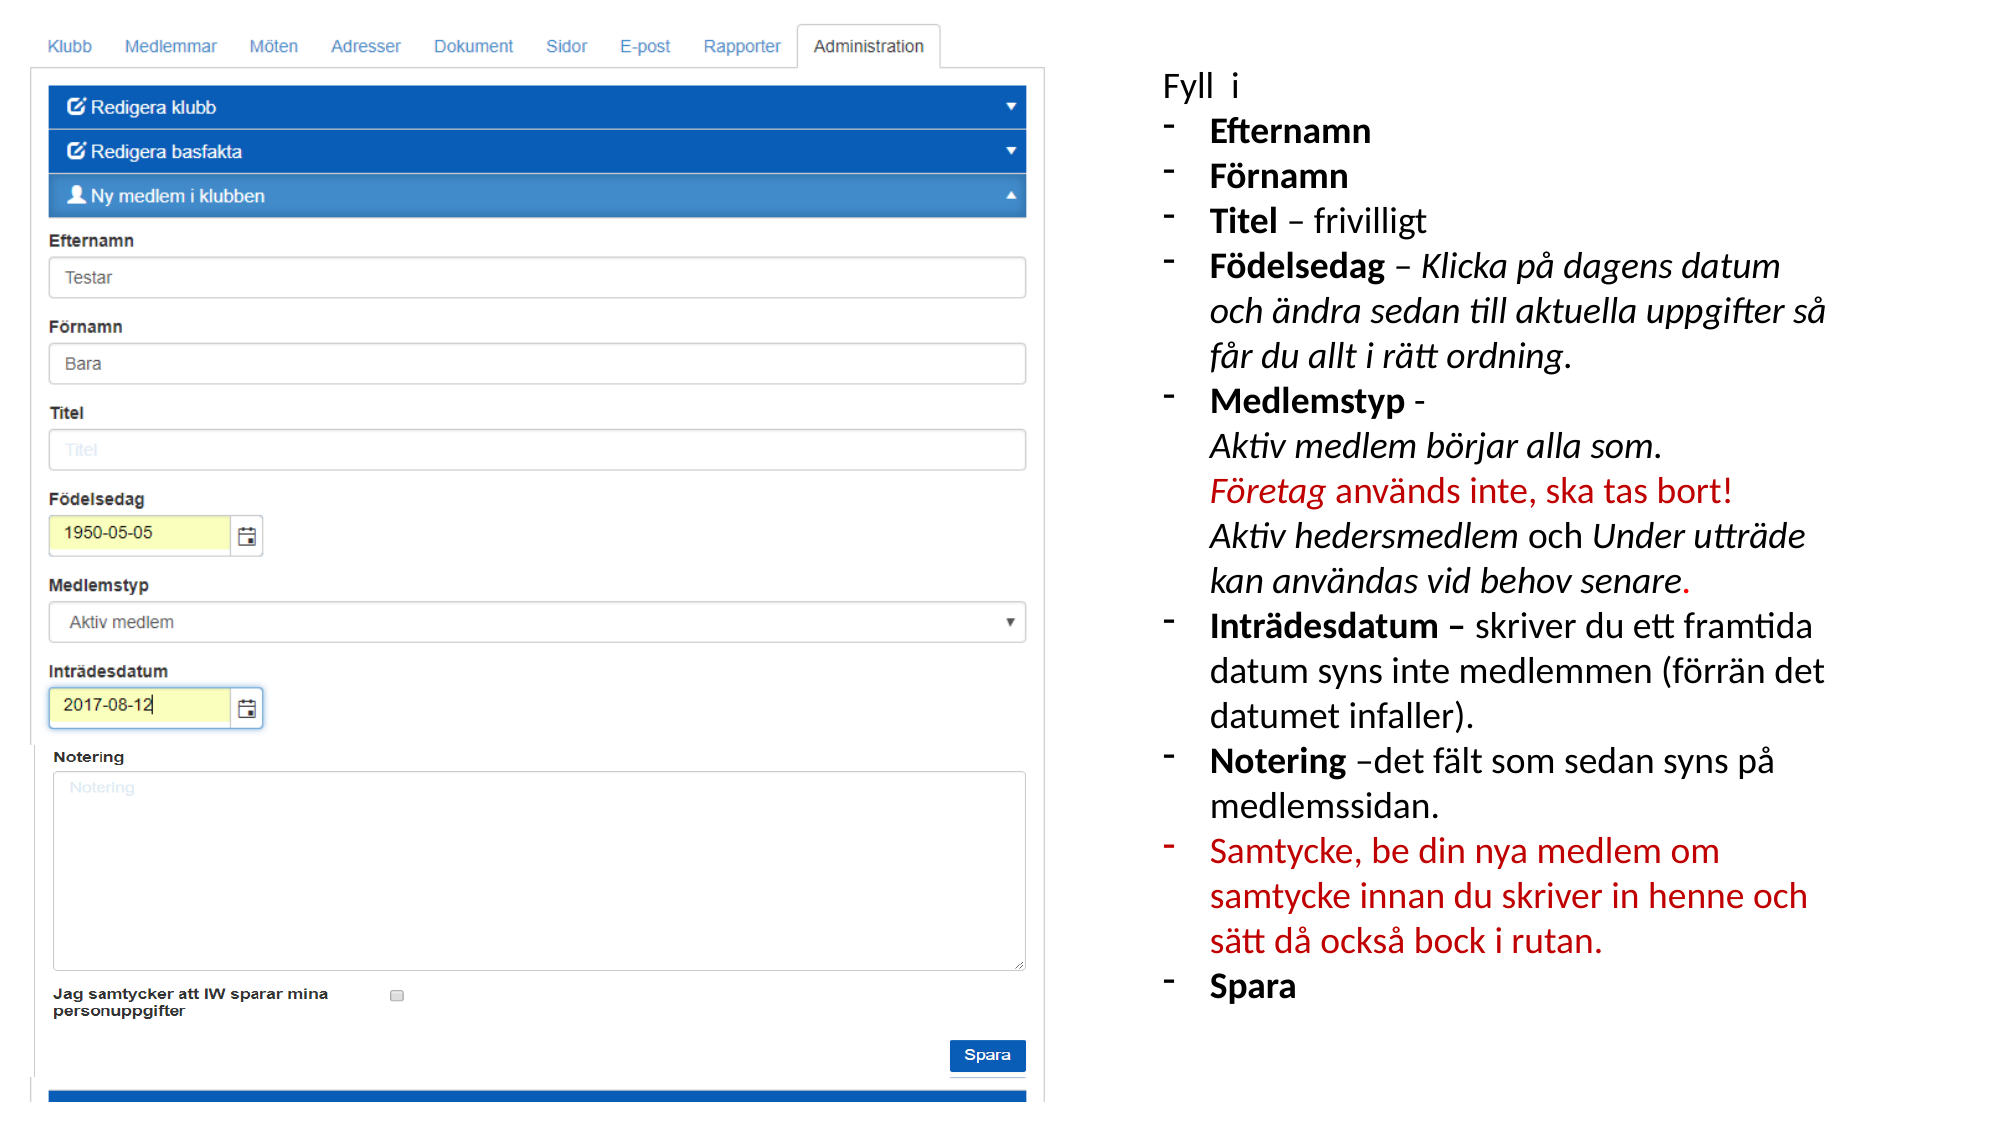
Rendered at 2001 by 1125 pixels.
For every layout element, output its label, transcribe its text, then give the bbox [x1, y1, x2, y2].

text_box Fyll i Efternamn Förnamn Titel – frivilligt Födelsedag – Klicka på dagens datum och ändra sedan till aktuella uppgifter så får du allt i rätt ordning. Medlemstyp - Aktiv medlem börjar alla som. Företag används inte, ska tas bort! Aktiv hedersmedlem och Under utträde kan användas vid behov senare. Inträdesdatum – skriver du ett framtida datum syns inte medlemmen (förrän det datumet infaller). Notering –det fält som sedan syns på medlemssidan. Samtycke, be din nya medlem om samtycke innan du skriver in henne och sätt då också bock i rutan. Spara [1148, 53, 1845, 1014]
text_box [19, 13, 1050, 1102]
